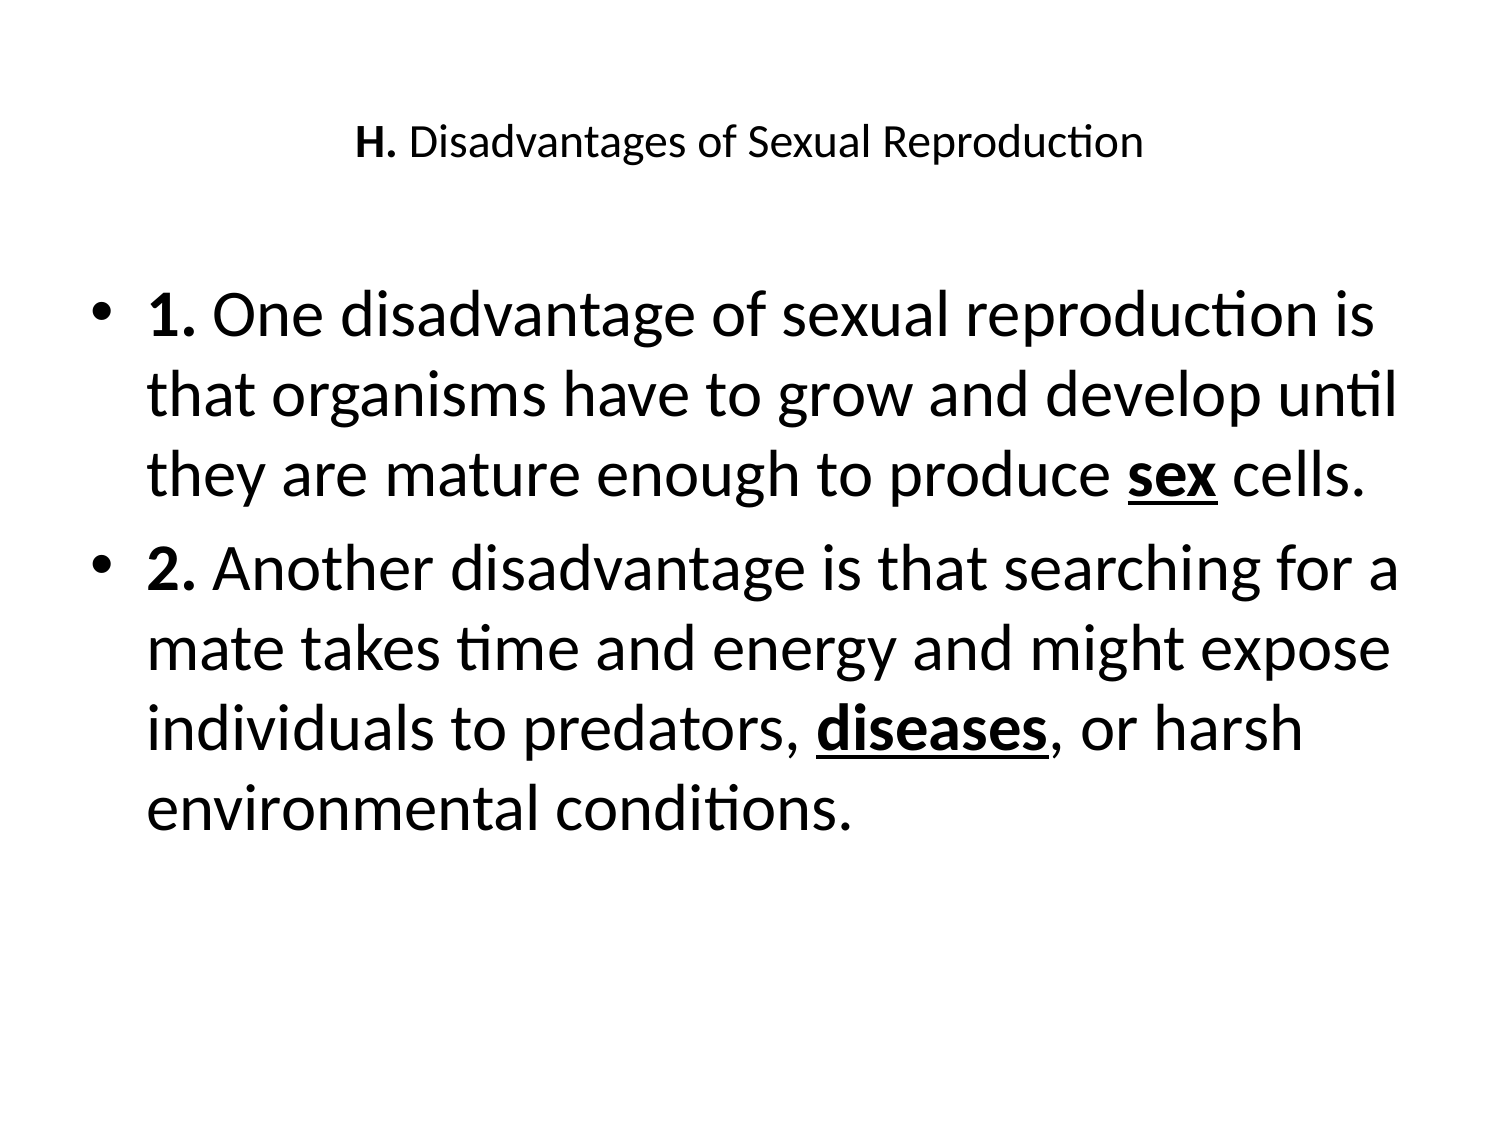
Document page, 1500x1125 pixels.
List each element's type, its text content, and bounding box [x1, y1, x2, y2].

list 1. One disadvantage of sexual reproduction is that organisms have to grow and develop until they are mature enough to produce sex cells. 2. Another disadvantage is that searching for a mate takes time and energy and might expose individuals to predators, diseases, or harsh environmental conditions. [75, 262, 1425, 1005]
title H. Disadvantages of Sexual Reproduction [75, 45, 1425, 233]
